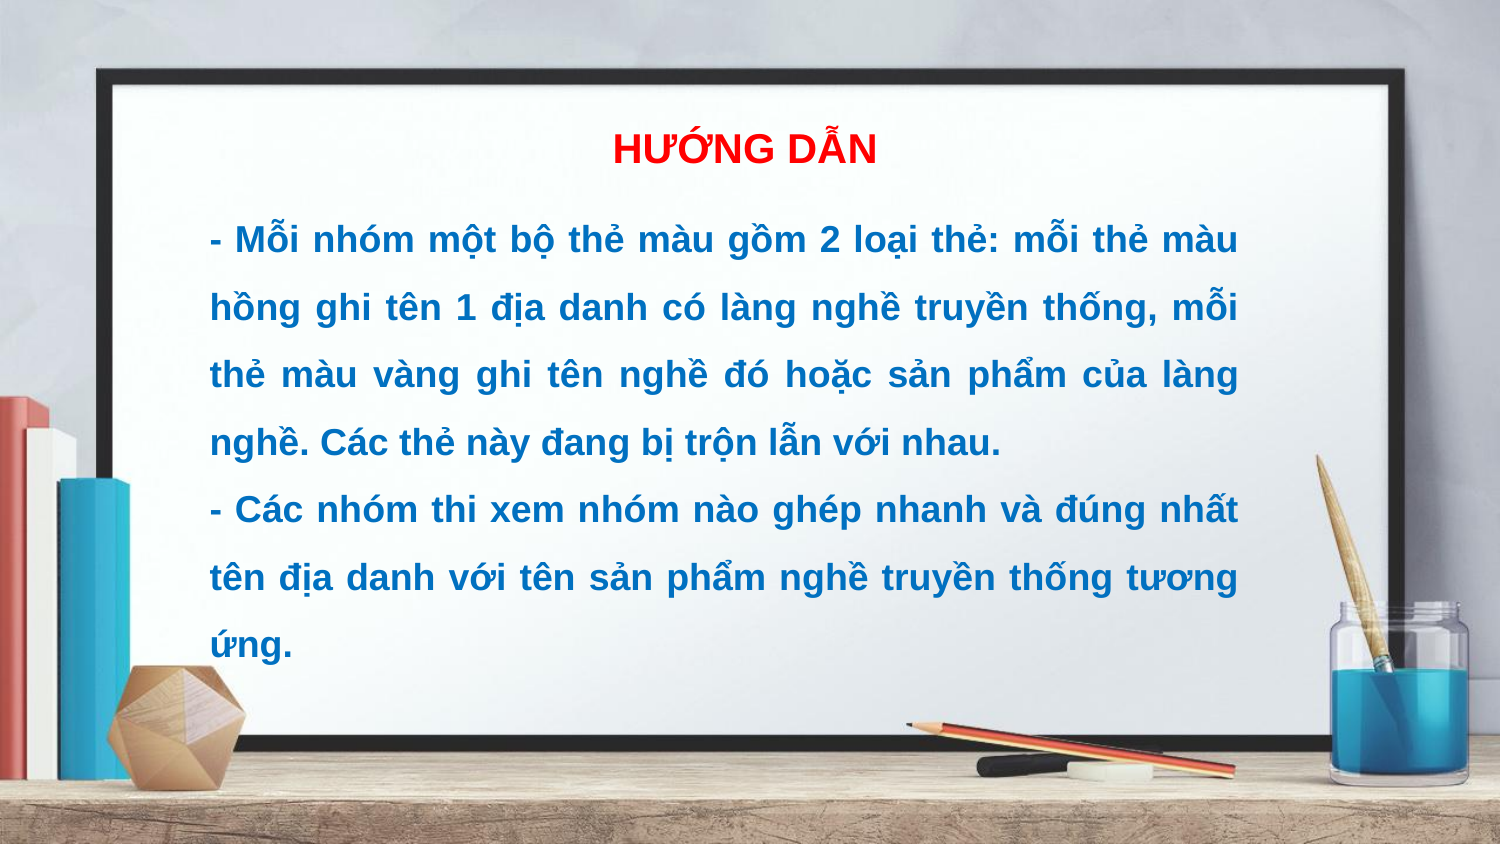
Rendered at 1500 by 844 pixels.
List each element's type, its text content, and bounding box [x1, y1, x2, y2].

picture [0, 0, 1500, 844]
text_box - Mỗi nhóm một bộ thẻ màu gồm 2 loại thẻ: mỗi thẻ màu hồng ghi tên 1 địa danh có làng nghề truyền thống, mỗi thẻ màu vàng ghi tên nghề đó hoặc sản phẩm của làng nghề. Các thẻ này đang bị trộn lẫn với nhau. - Các nhóm thi xem nhóm nào ghép nhanh và đúng nhất tên địa danh với tên sản phẩm nghề truyền thống tương ứng. [194, 185, 1255, 673]
text_box HƯỚNG DẪN [597, 114, 905, 180]
